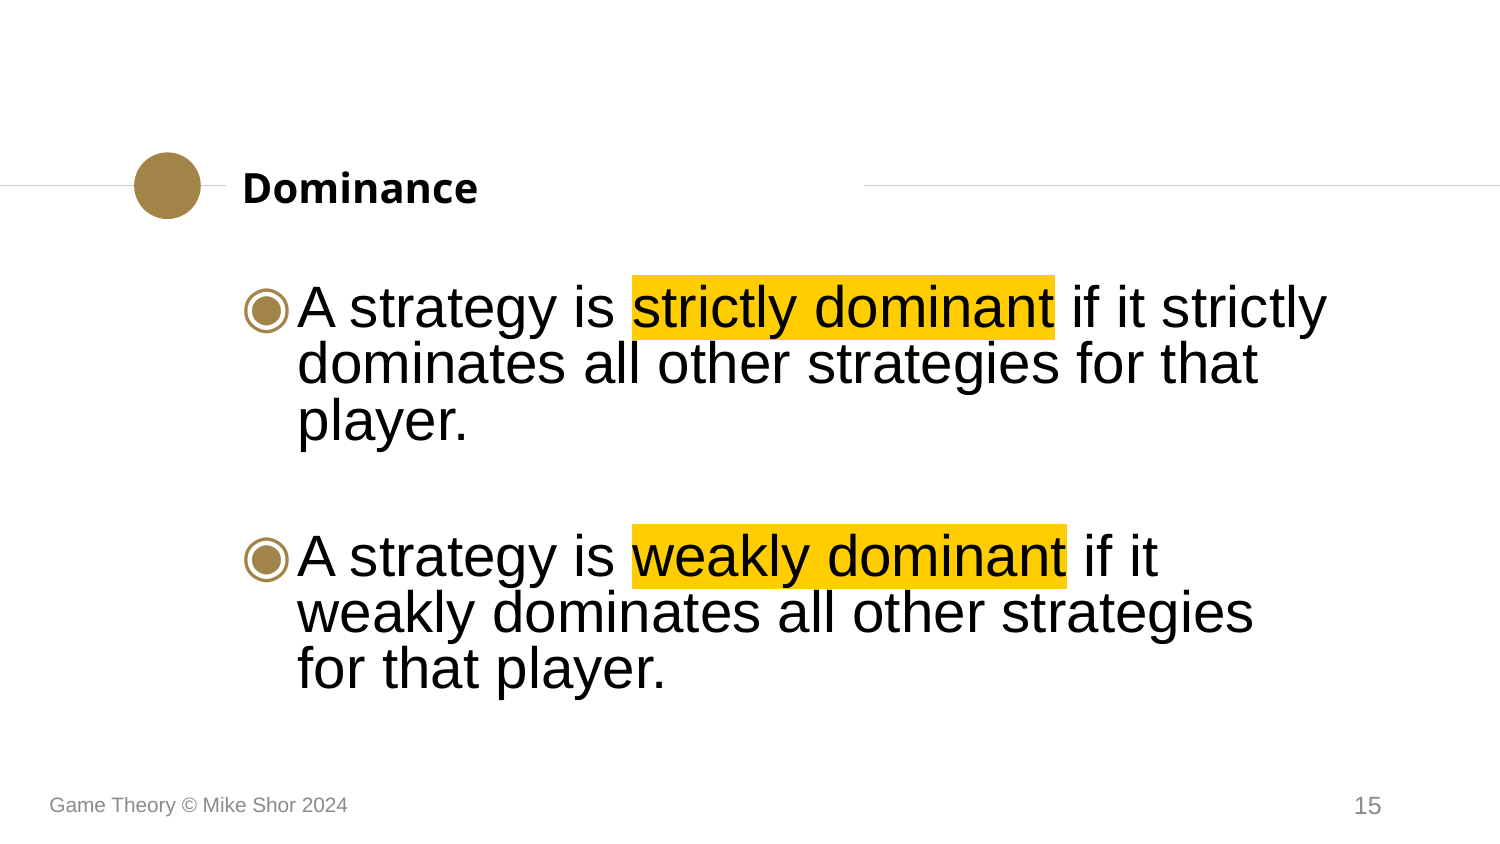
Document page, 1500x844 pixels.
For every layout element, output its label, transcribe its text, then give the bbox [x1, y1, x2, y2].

slide_number 15 [1059, 782, 1397, 828]
footer Game Theory © Mike Shor 2024 [34, 782, 541, 828]
title Dominance [226, 151, 863, 223]
list A strategy is strictly dominant if it strictly dominates all other strategies for that player. A strategy is weakly dominant if it weakly dominates all other strategies for that player. [226, 268, 1344, 779]
